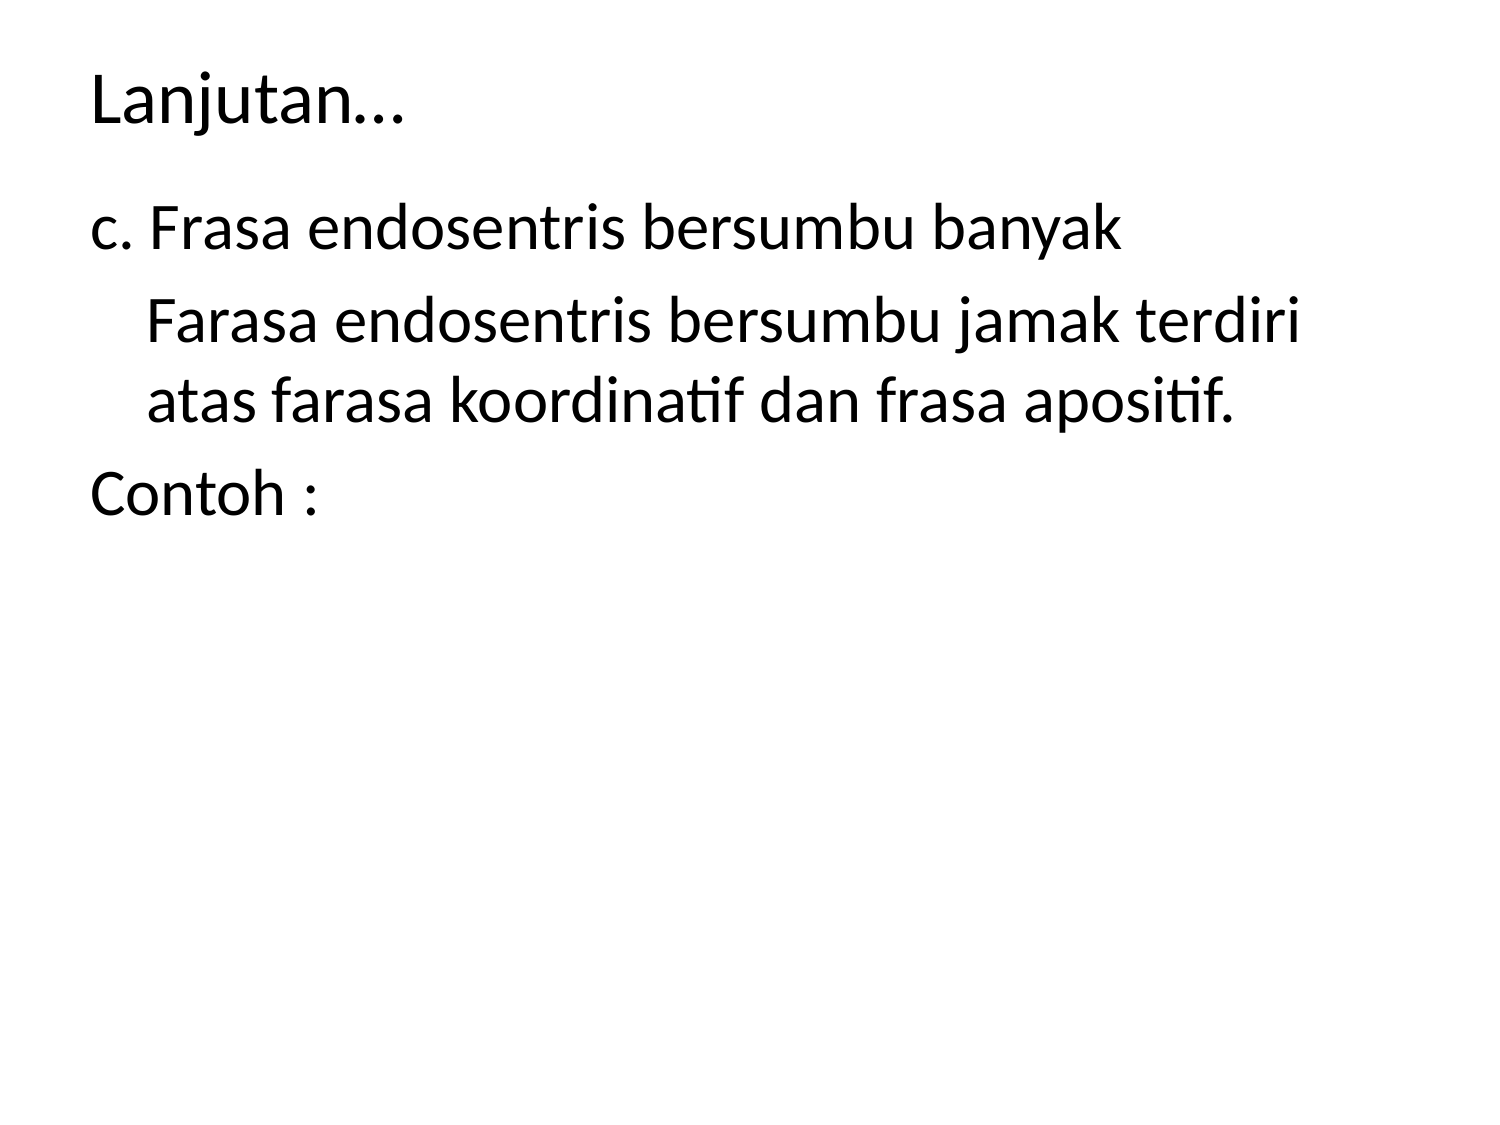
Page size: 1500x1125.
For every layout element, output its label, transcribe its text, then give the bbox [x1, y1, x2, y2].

text_box Lanjutan… [74, 0, 1425, 188]
list c. Frasa endosentris bersumbu banyak Farasa endosentris bersumbu jamak terdiri atas farasa koordinatif dan frasa apositif. Contoh : [75, 188, 1425, 918]
